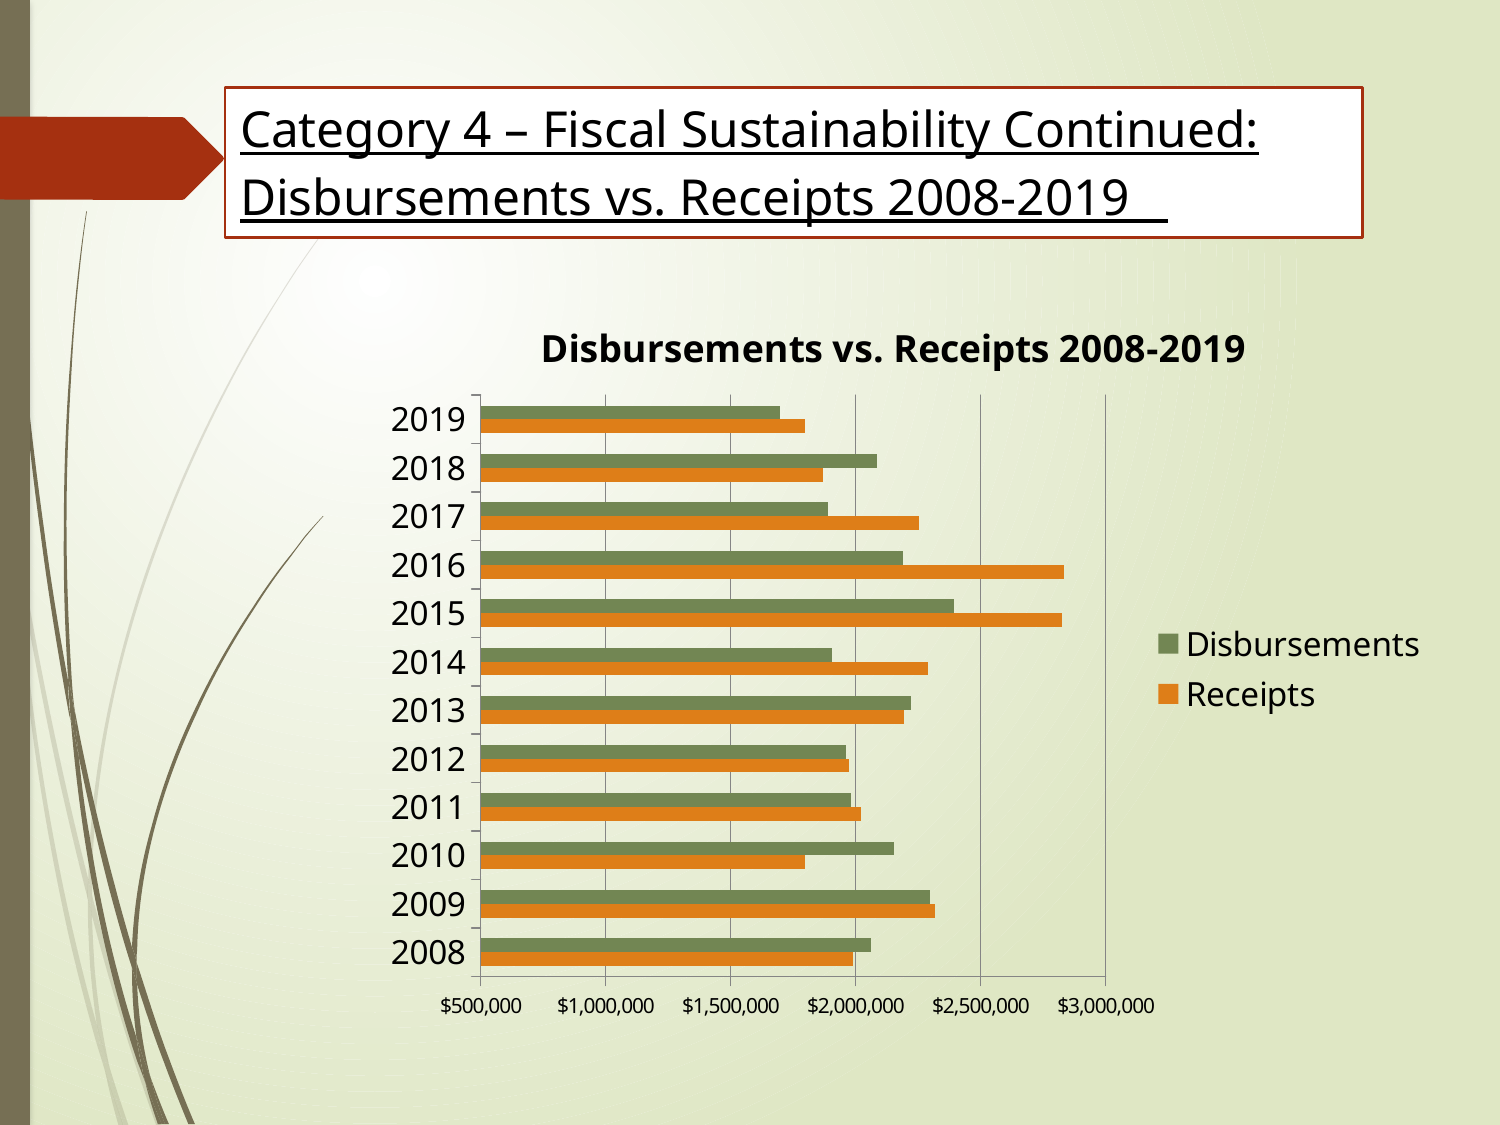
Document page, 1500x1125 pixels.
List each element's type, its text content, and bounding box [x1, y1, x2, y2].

title Category 4 – Fiscal Sustainability Continued: Disbursements vs. Receipts 2008-2019 [224, 86, 1364, 239]
chart [362, 287, 1444, 1051]
